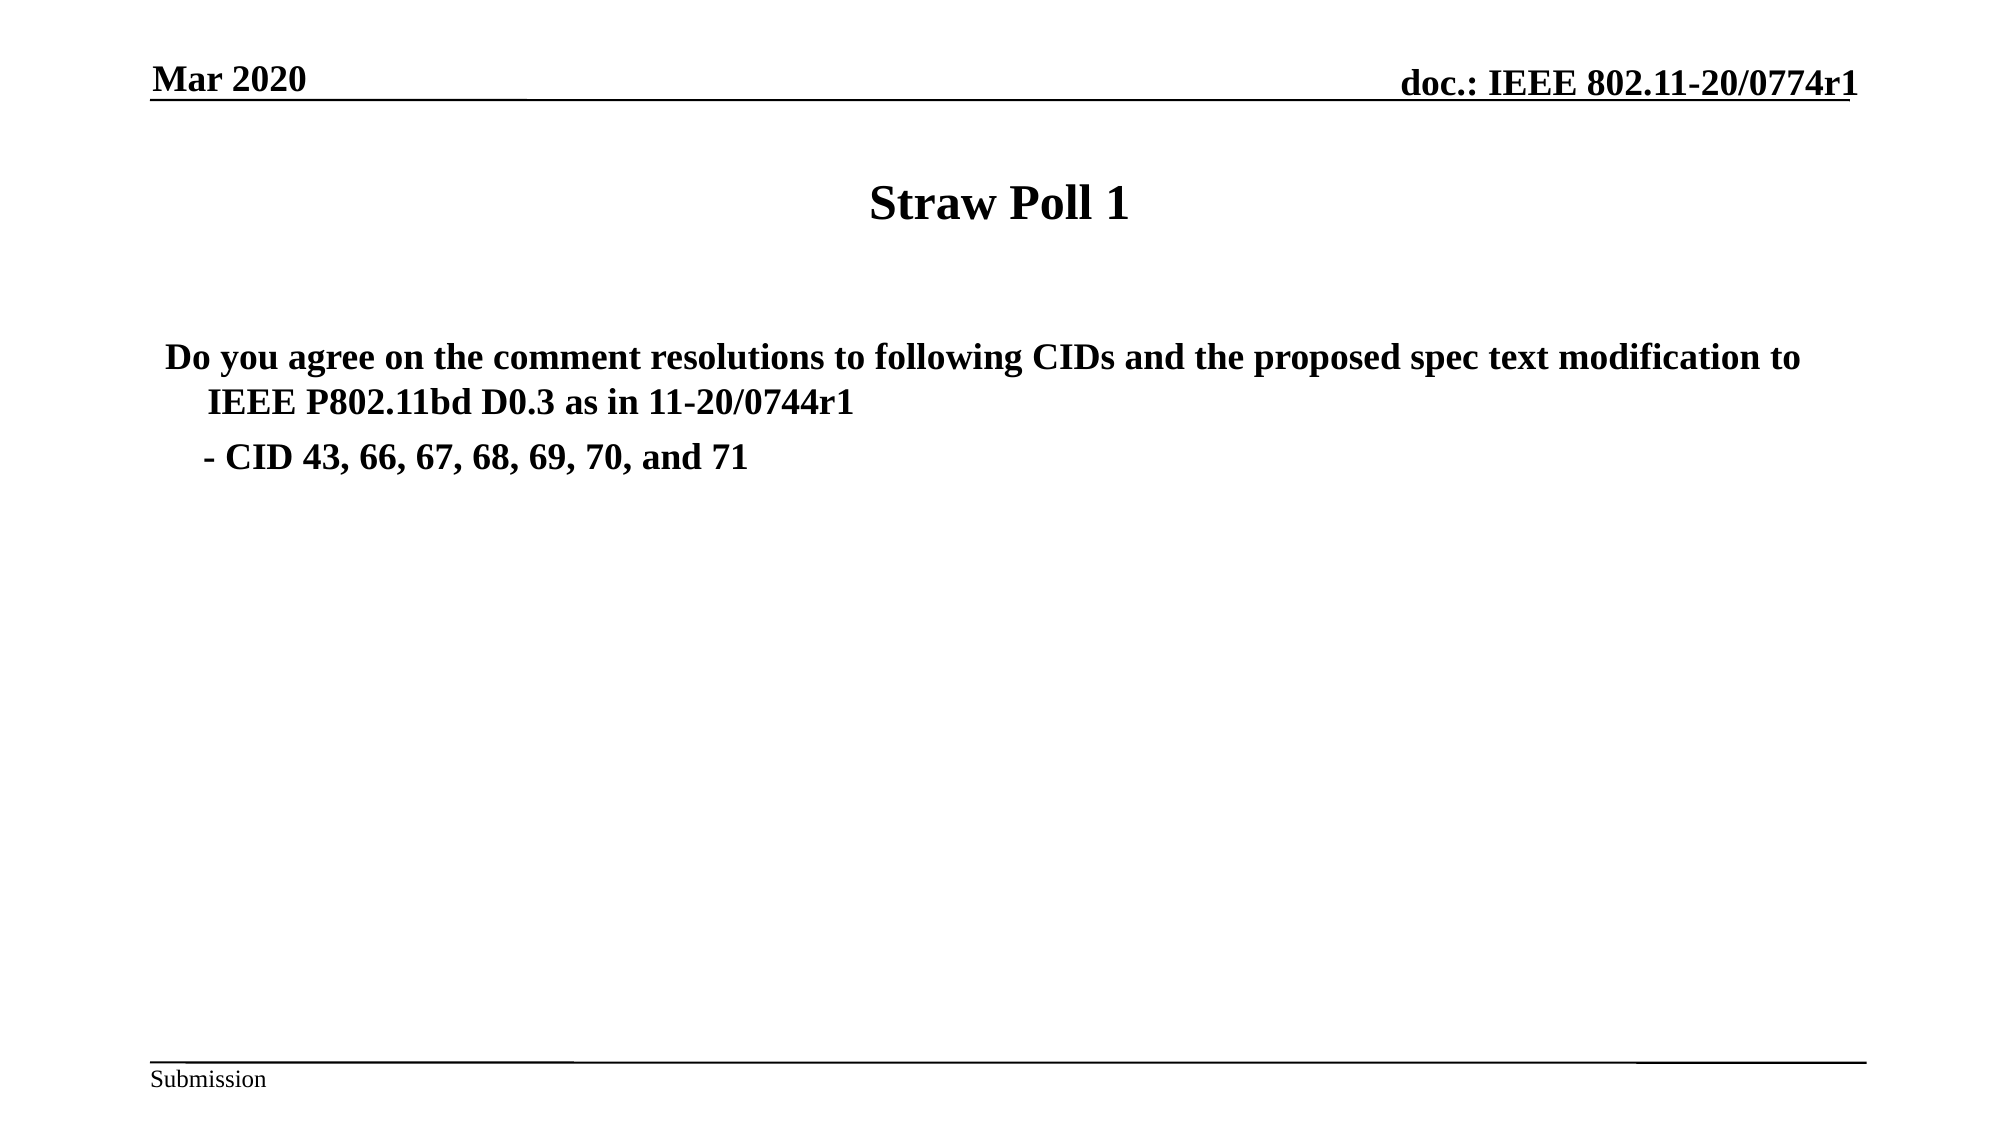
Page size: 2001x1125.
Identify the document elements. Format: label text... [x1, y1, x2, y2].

title Straw Poll 1 [149, 112, 1850, 288]
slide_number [152, 54, 563, 100]
list Do you agree on the comment resolutions to following CIDs and the proposed spec text modification to IEEE P802.11bd D0.3 as in 11-20/0744r1 - CID 43, 66, 67, 68, 69, 70, and 71 [149, 324, 1850, 1000]
